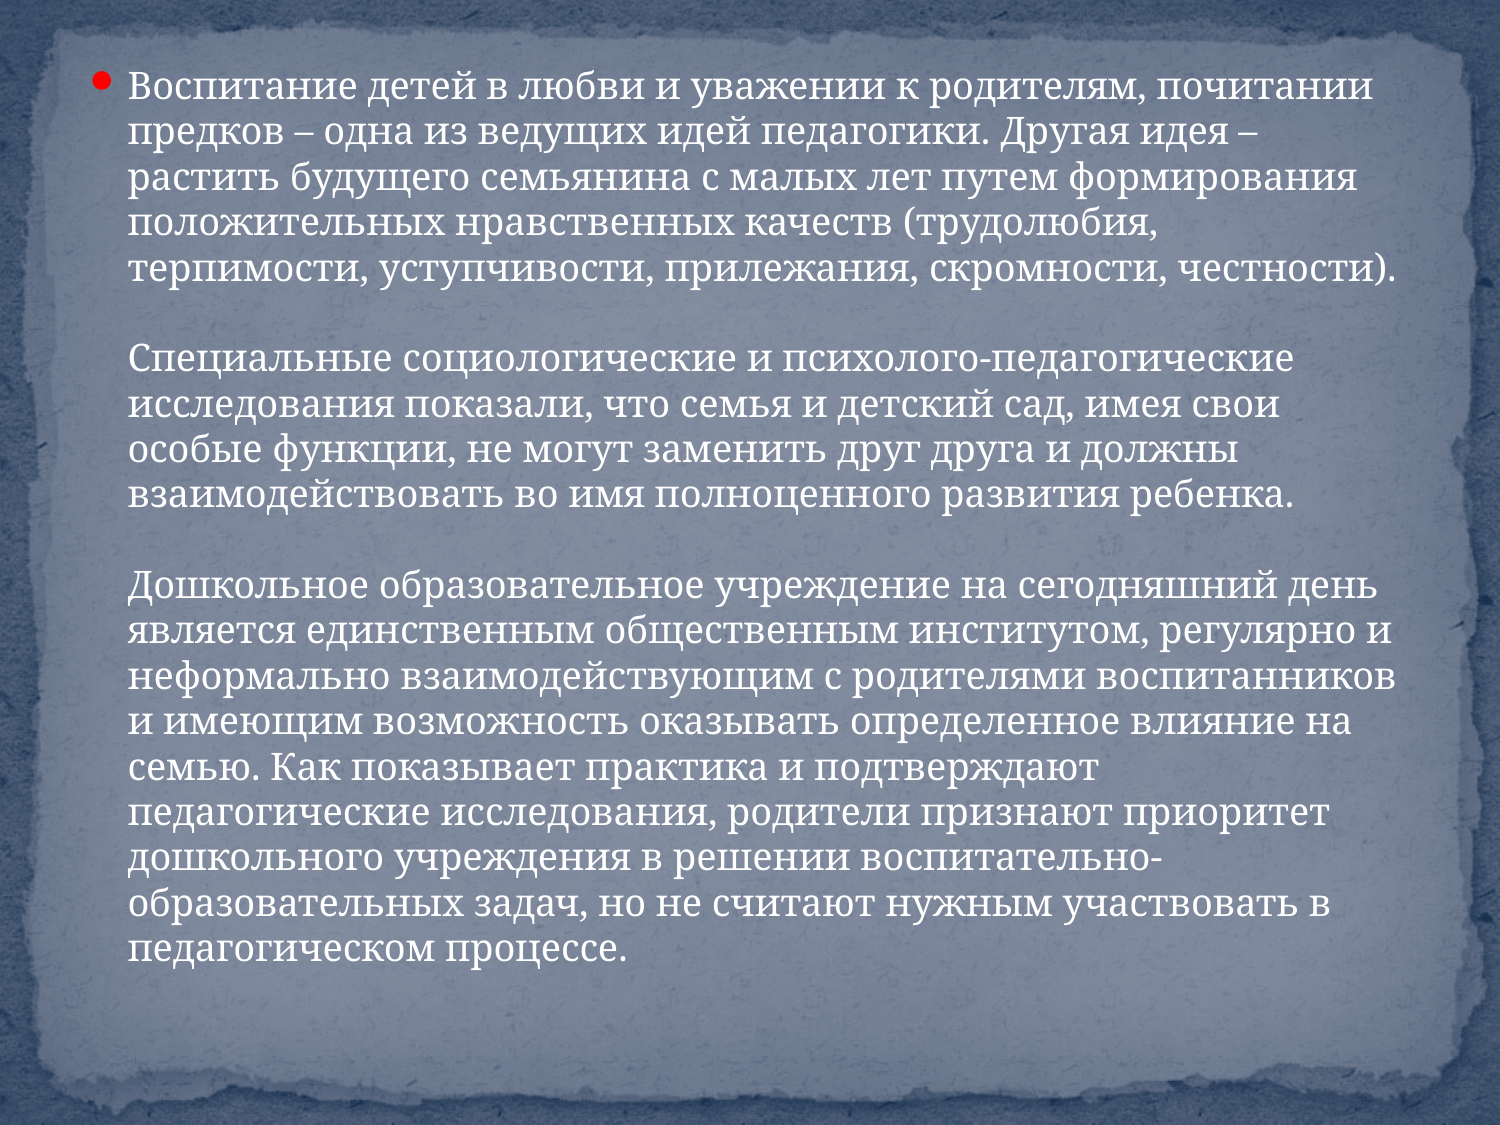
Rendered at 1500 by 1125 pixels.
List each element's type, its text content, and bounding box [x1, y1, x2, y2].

list Воспитание детей в любви и уважении к родителям, почитании предков – одна из ведущих идей педагогики. Другая идея – растить будущего семьянина с малых лет путем формирования положительных нравственных качеств (трудолюбия, терпимости, уступчивости, прилежания, скромности, честности). Специальные социологические и психолого-педагогические исследования показали, что семья и детский сад, имея свои особые функции, не могут заменить друг друга и должны взаимодействовать во имя полноценного развития ребенка. Дошкольное образовательное учреждение на сегодняшний день является единственным общественным институтом, регулярно и неформально взаимодействующим с родителями воспитанников и имеющим возможность оказывать определенное влияние на семью. Как показывает практика и подтверждают педагогические исследования, родители признают приоритет дошкольного учреждения в решении воспитательно-образовательных задач, но не считают нужным участвовать в педагогическом процессе. [75, 54, 1425, 1000]
